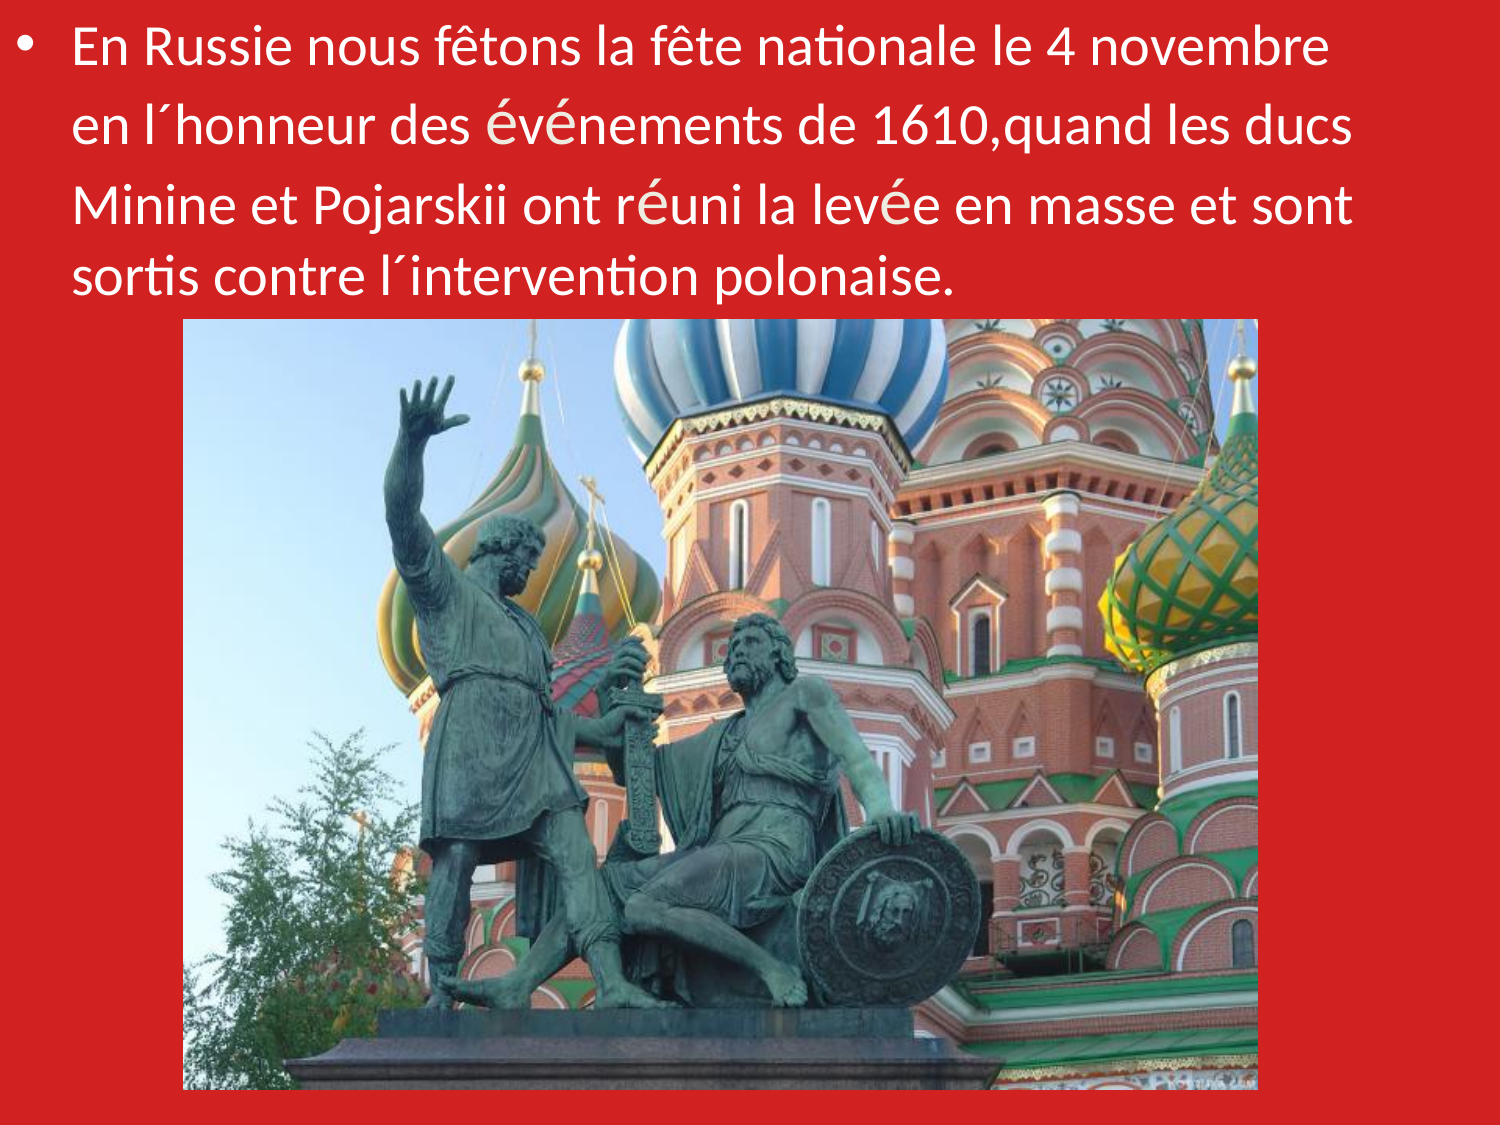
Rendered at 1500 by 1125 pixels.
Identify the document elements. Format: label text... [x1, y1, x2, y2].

picture [182, 319, 1259, 1090]
list En Russie nous fêtons la fête nationale le 4 novembre en l´honneur des événements de 1610,quand les ducs Minine et Pojarskii ont réuni la levée en masse et sont sortis contre l´intervention polonaise. [0, 0, 1412, 959]
